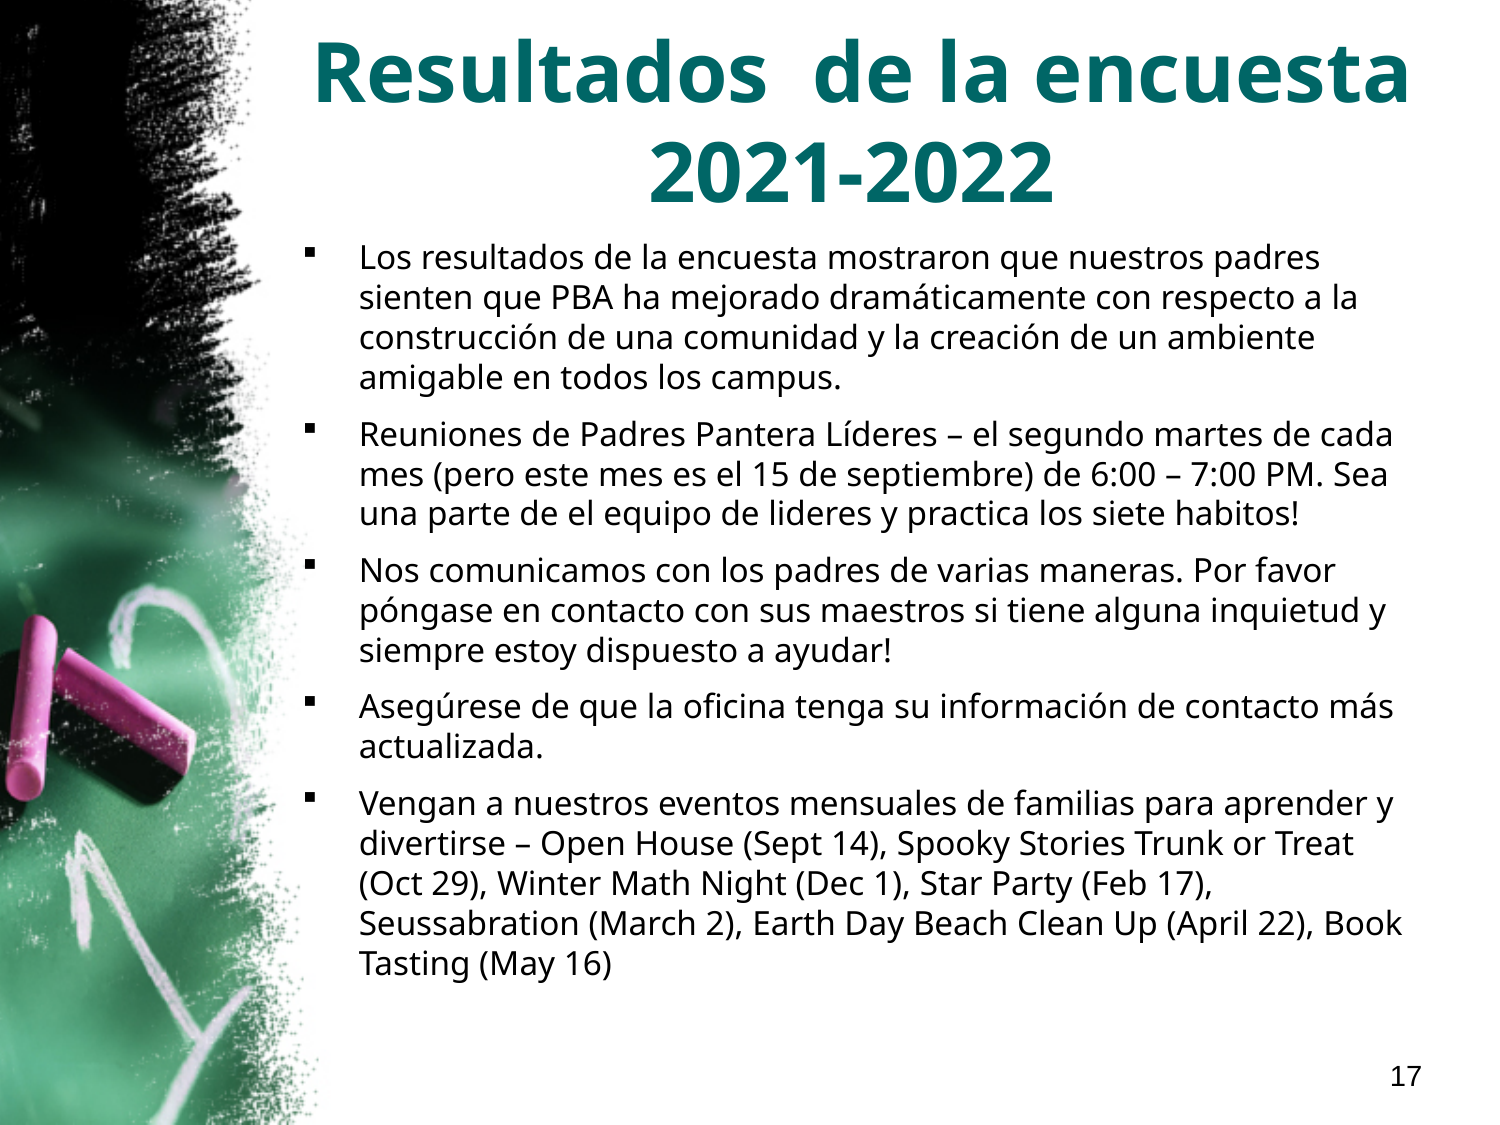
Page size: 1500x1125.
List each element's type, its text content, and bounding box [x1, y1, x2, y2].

picture [0, 0, 1500, 1125]
list Los resultados de la encuesta mostraron que nuestros padres sienten que PBA ha mejorado dramáticamente con respecto a la construcción de una comunidad y la creación de un ambiente amigable en todos los campus. Reuniones de Padres Pantera Líderes – el segundo martes de cada mes (pero este mes es el 15 de septiembre) de 6:00 – 7:00 PM. Sea una parte de el equipo de lideres y practica los siete habitos! Nos comunicamos con los padres de varias maneras. Por favor póngase en contacto con sus maestros si tiene alguna inquietud y siempre estoy dispuesto a ayudar! Asegúrese de que la oficina tenga su información de contacto más actualizada. Vengan a nuestros eventos mensuales de familias para aprender y divertirse – Open House (Sept 14), Spooky Stories Trunk or Treat (Oct 29), Winter Math Night (Dec 1), Star Party (Feb 17), Seussabration (March 2), Earth Day Beach Clean Up (April 22), Book Tasting (May 16) [287, 228, 1438, 1076]
title Resultados de la encuesta 2021-2022 [287, 49, 1438, 188]
slide_number 17 [1212, 1076, 1438, 1125]
